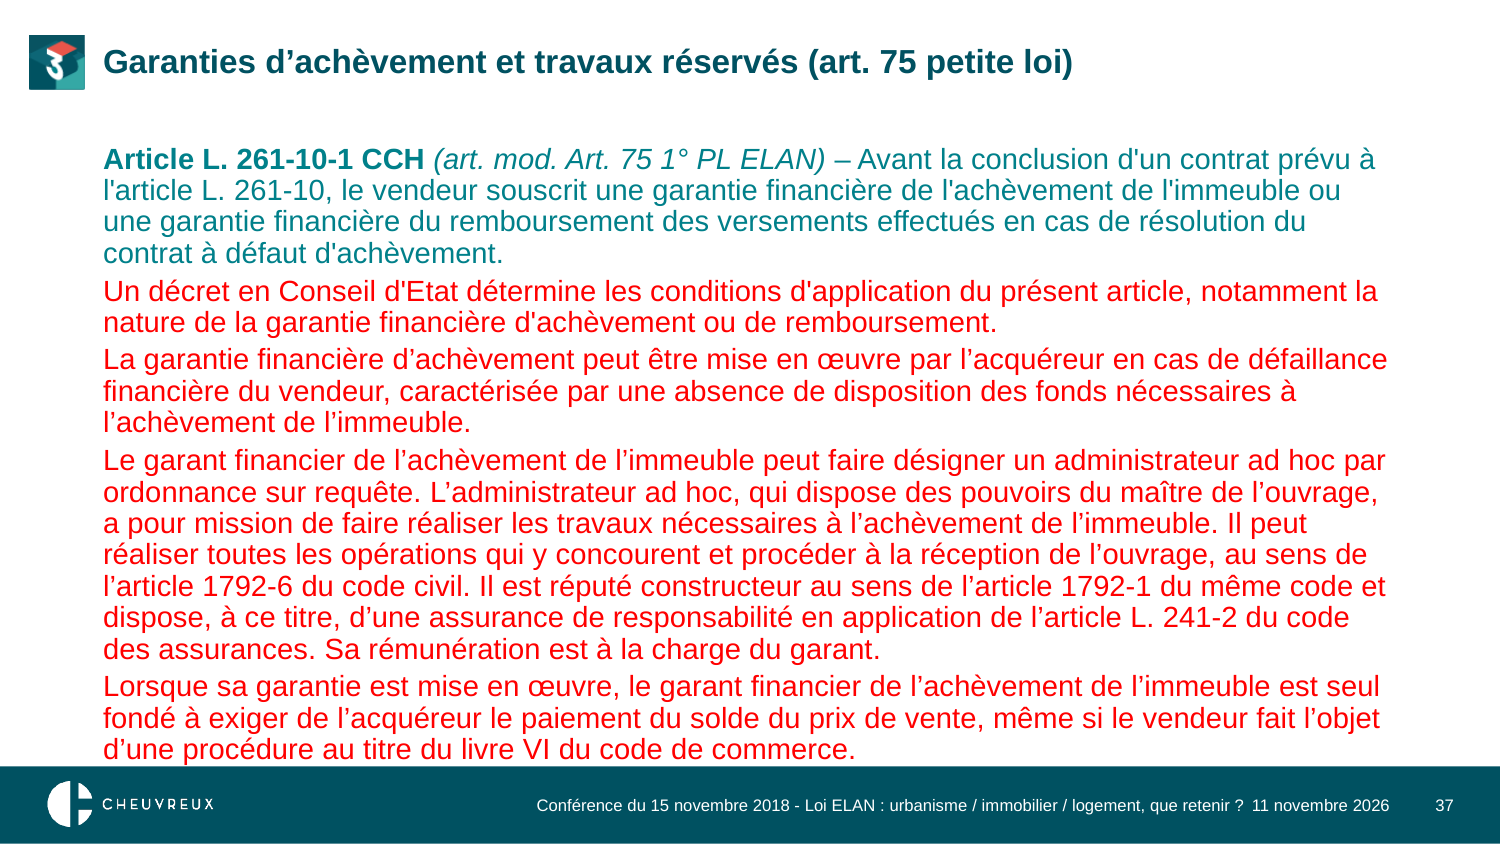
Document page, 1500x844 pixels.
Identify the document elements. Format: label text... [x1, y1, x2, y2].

slide_number 37 [1389, 782, 1454, 827]
title Garanties d’achèvement et travaux réservés (art. 75 petite loi) [103, 44, 1397, 82]
list Article L. 261-10-1 CCH (art. mod. Art. 75 1° PL ELAN) – Avant la conclusion d'un contrat prévu à l'article L. 261-10, le vendeur souscrit une garantie financière de l'achèvement de l'immeuble ou une garantie financière du remboursement des versements effectués en cas de résolution du contrat à défaut d'achèvement. Un décret en Conseil d'Etat détermine les conditions d'application du présent article, notamment la nature de la garantie financière d'achèvement ou de remboursement. La garantie financière d’achèvement peut être mise en œuvre par l’acquéreur en cas de défaillance financière du vendeur, caractérisée par une absence de disposition des fonds nécessaires à l’achèvement de l’immeuble. Le garant financier de l’achèvement de l’immeuble peut faire désigner un administrateur ad hoc par ordonnance sur requête. L’administrateur ad hoc, qui dispose des pouvoirs du maître de l’ouvrage, a pour mission de faire réaliser les travaux nécessaires à l’achèvement de l’immeuble. Il peut réaliser toutes les opérations qui y concourent et procéder à la réception de l’ouvrage, au sens de l’article 1792‑6 du code civil. Il est réputé constructeur au sens de l’article 1792‑1 du même code et dispose, à ce titre, d’une assurance de responsabilité en application de l’article L. 241‑2 du code des assurances. Sa rémunération est à la charge du garant. Lorsque sa garantie est mise en œuvre, le garant financier de l’achèvement de l’immeuble est seul fondé à exiger de l’acquéreur le paiement du solde du prix de vente, même si le vendeur fait l’objet d’une procédure au titre du livre VI du code de commerce. [103, 143, 1397, 742]
slide_number 6 décembre 2018 [1245, 782, 1389, 827]
picture [29, 35, 85, 90]
footer Conférence du 15 novembre 2018 - Loi ELAN : urbanisme / immobilier / logement, que retenir ? [502, 782, 1245, 827]
picture [42, 777, 225, 831]
